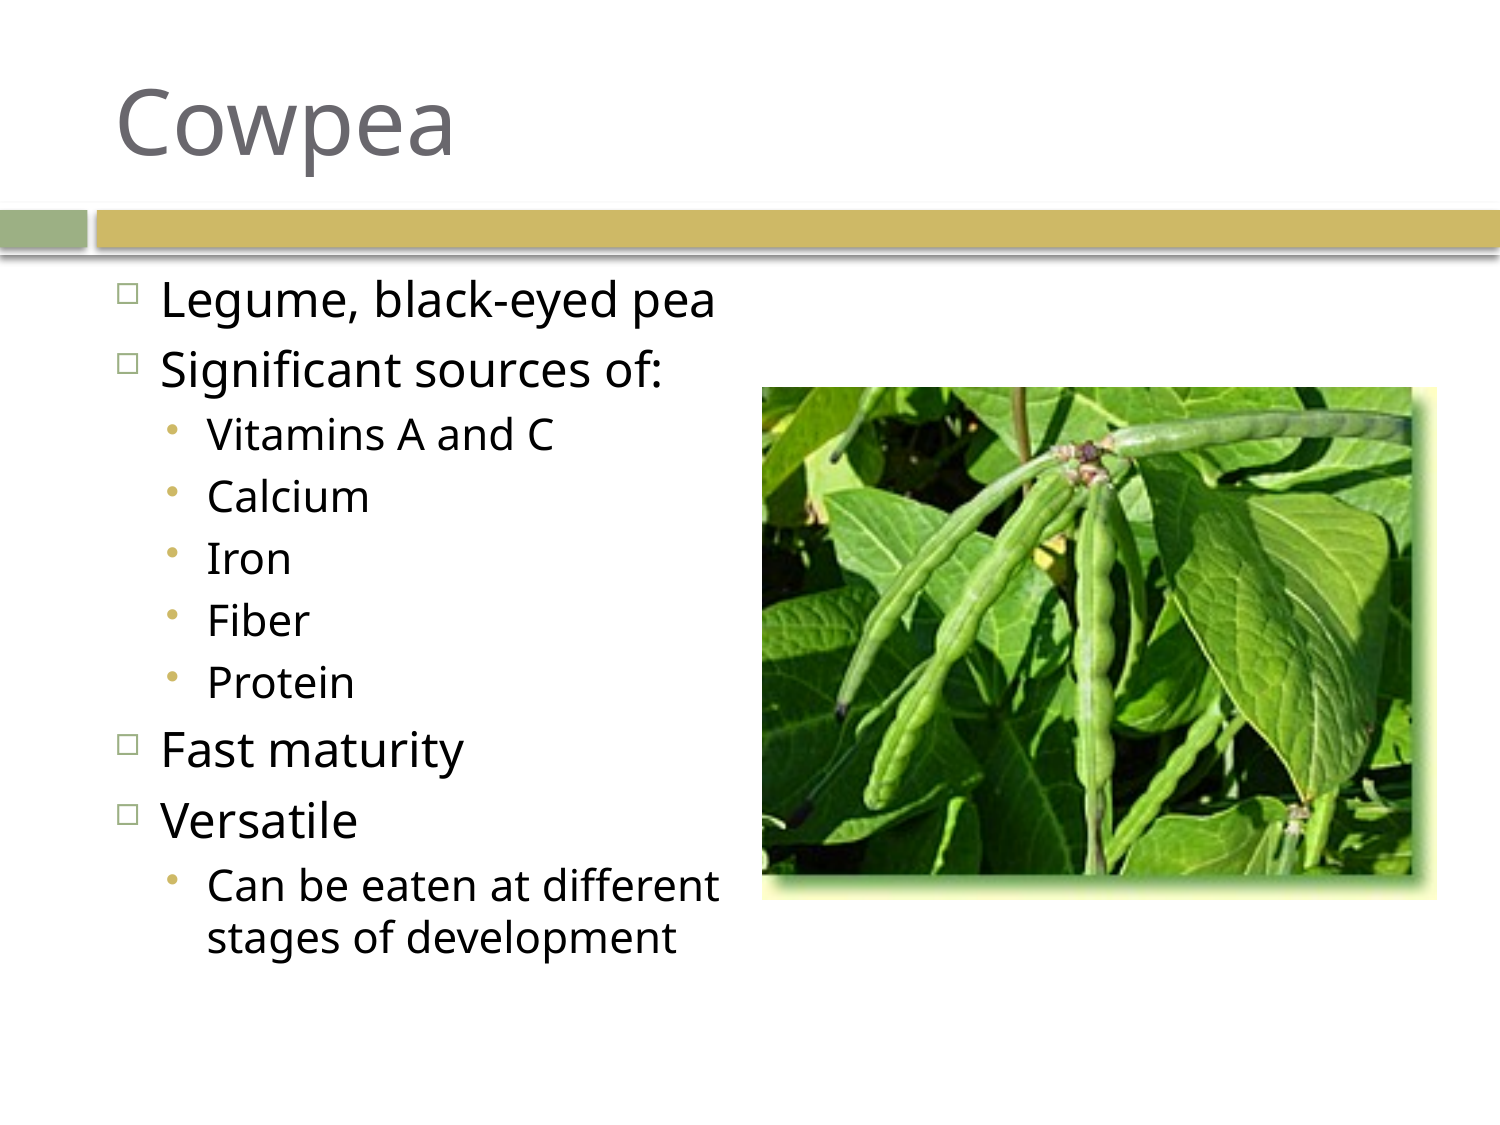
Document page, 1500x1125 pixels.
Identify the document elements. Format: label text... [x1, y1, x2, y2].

title Cowpea [99, 37, 1438, 200]
picture [762, 387, 1438, 901]
list Legume, black-eyed pea Significant sources of: Vitamins A and C Calcium Iron Fiber Protein Fast maturity Versatile Can be eaten at different stages of development [99, 260, 738, 1011]
